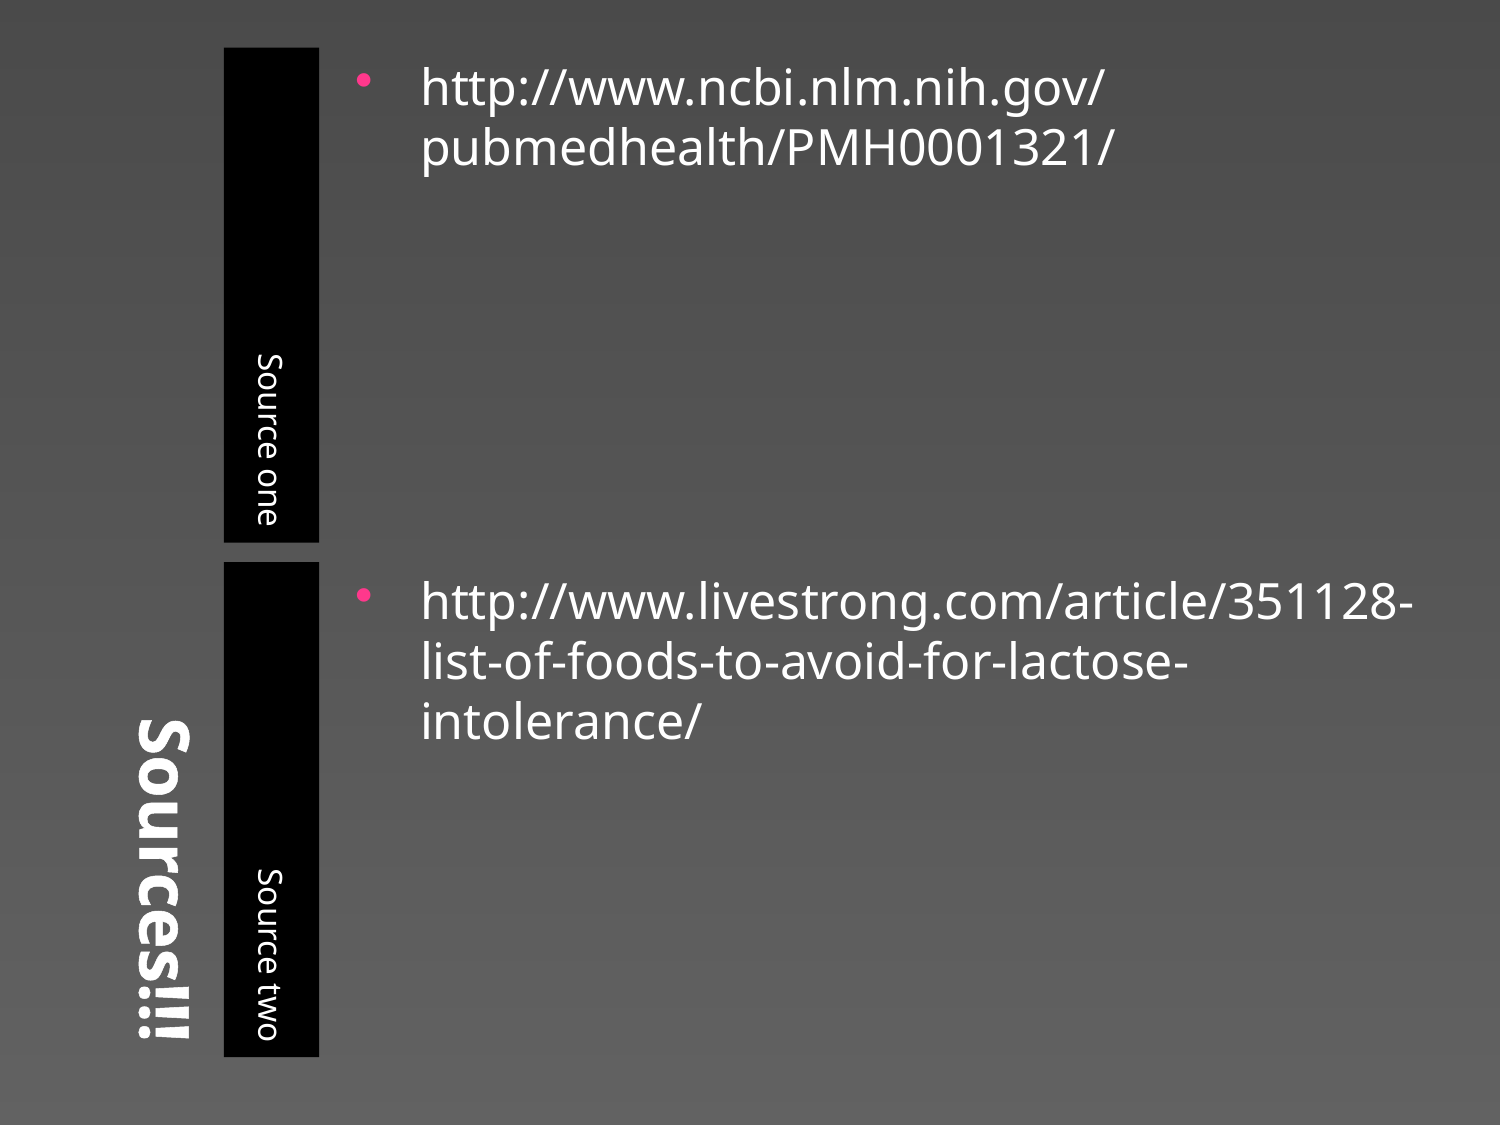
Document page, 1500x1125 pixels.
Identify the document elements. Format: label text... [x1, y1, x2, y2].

title Sources!!! [40, 47, 216, 1058]
list Source one [223, 47, 320, 544]
list Source two [223, 561, 320, 1058]
list http://www.livestrong.com/article/351128-list-of-foods-to-avoid-for-lactose-intolerance/ [331, 562, 1457, 1058]
list http://www.ncbi.nlm.nih.gov/pubmedhealth/PMH0001321/ [331, 47, 1457, 543]
